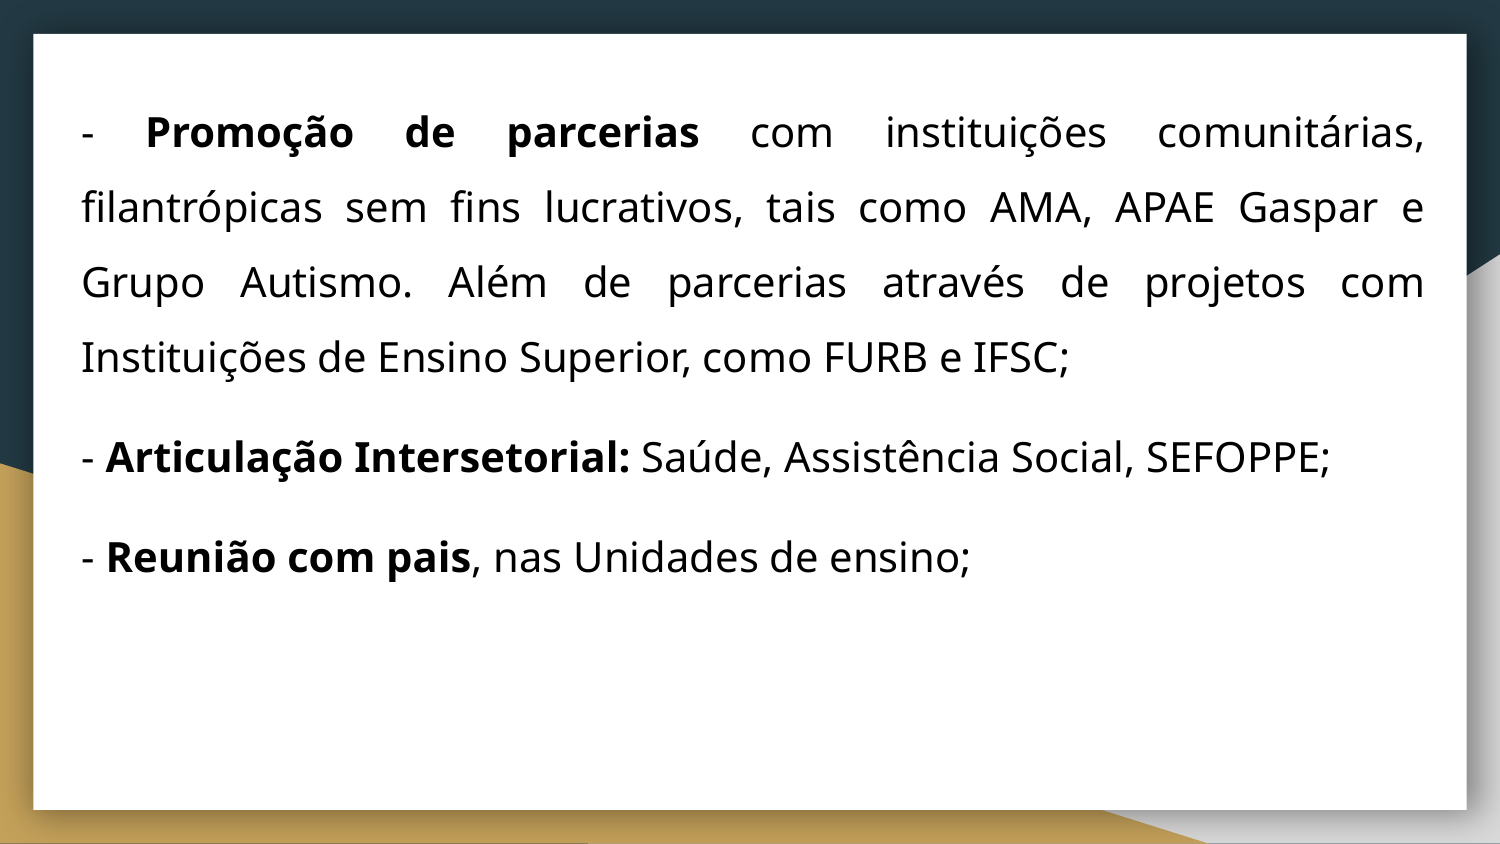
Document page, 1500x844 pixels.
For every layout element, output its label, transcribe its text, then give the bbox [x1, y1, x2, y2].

list - Promoção de parcerias com instituições comunitárias, filantrópicas sem fins lucrativos, tais como AMA, APAE Gaspar e Grupo Autismo. Além de parcerias através de projetos com Instituições de Ensino Superior, como FURB e IFSC; - Articulação Intersetorial: Saúde, Assistência Social, SEFOPPE; - Reunião com pais, nas Unidades de ensino; [66, 66, 1441, 783]
